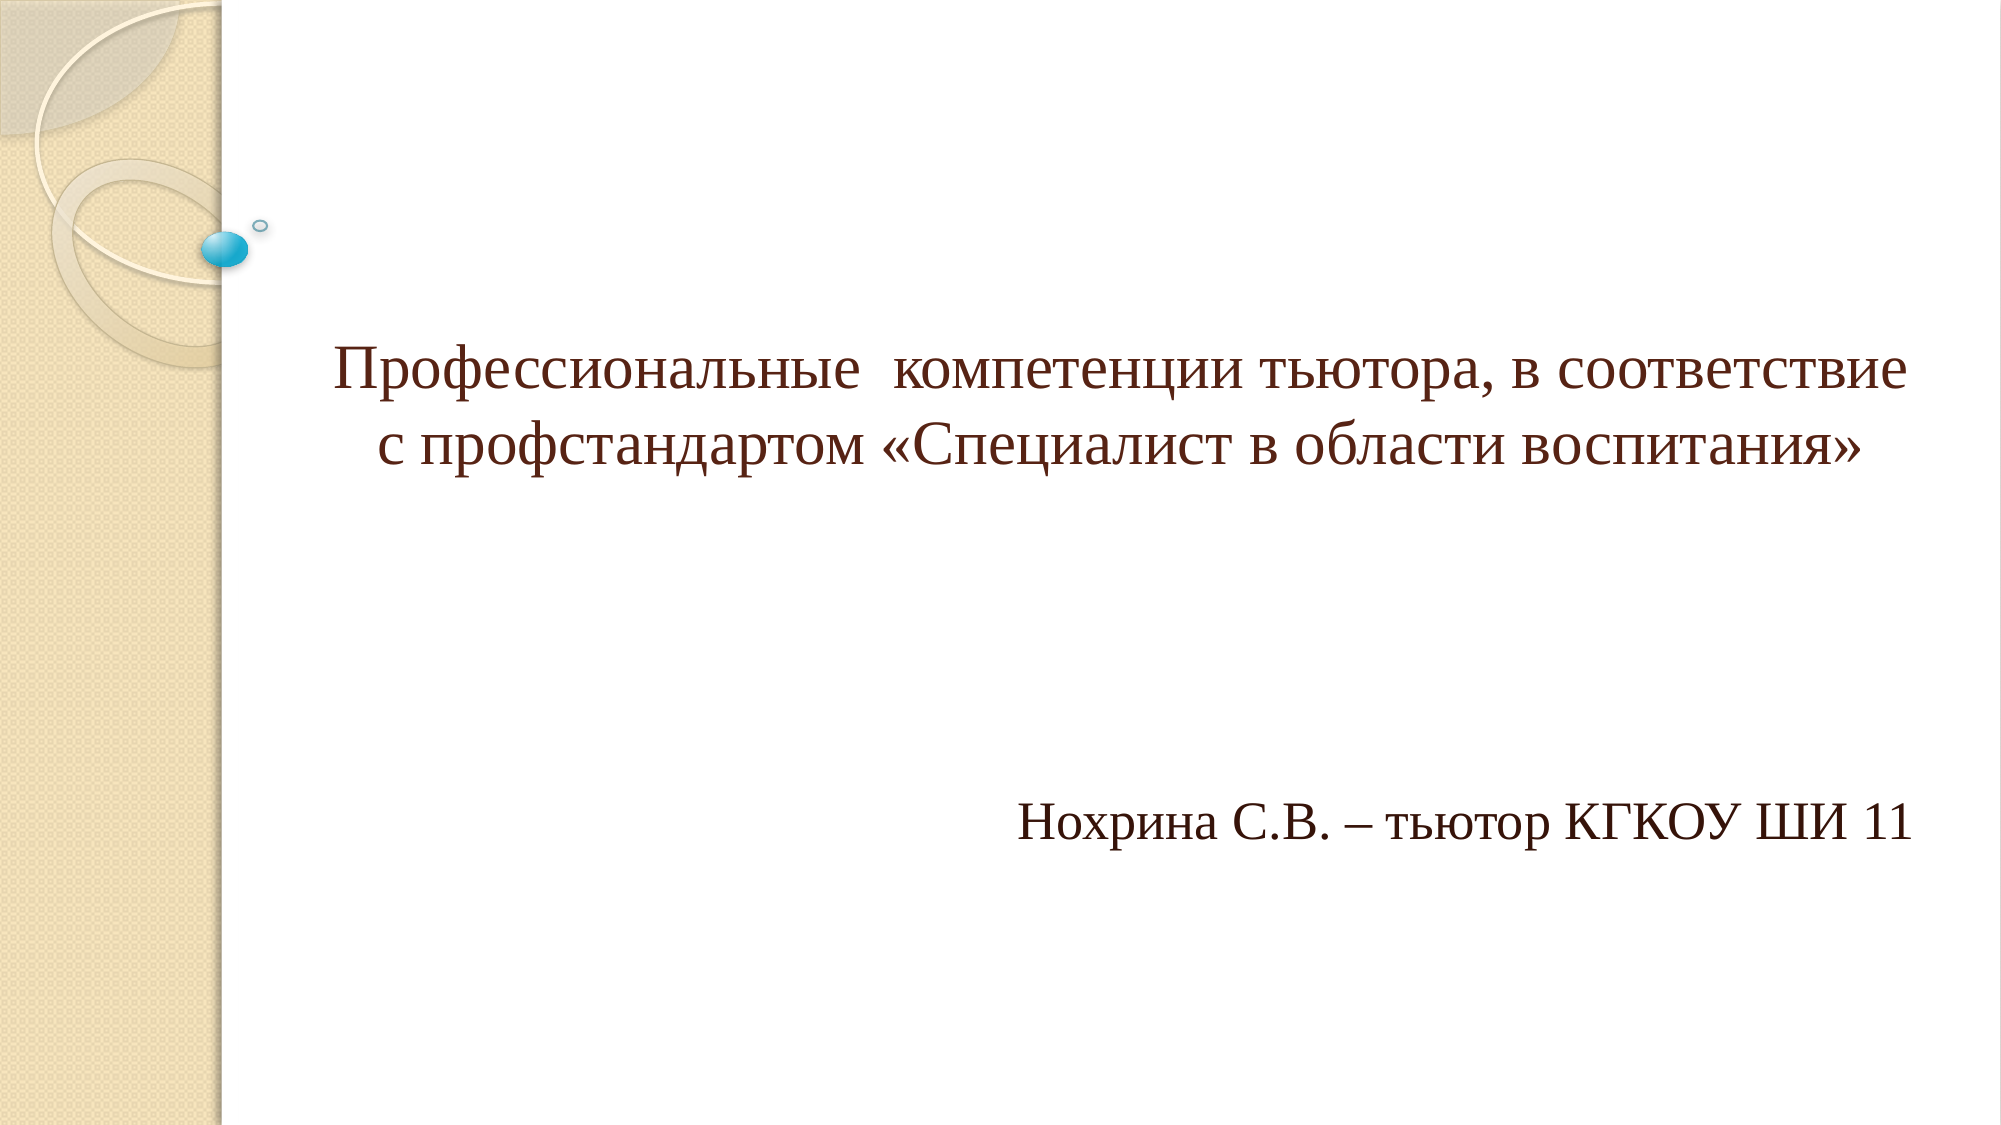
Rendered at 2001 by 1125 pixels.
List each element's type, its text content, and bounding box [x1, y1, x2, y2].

title Профессиональные компетенции тьютора, в соответствие с профстандартом «Специалист в области воспитания» [311, 243, 1932, 485]
subtitle Нохрина С.В. – тьютор КГКОУ ШИ 11 [863, 720, 1931, 929]
